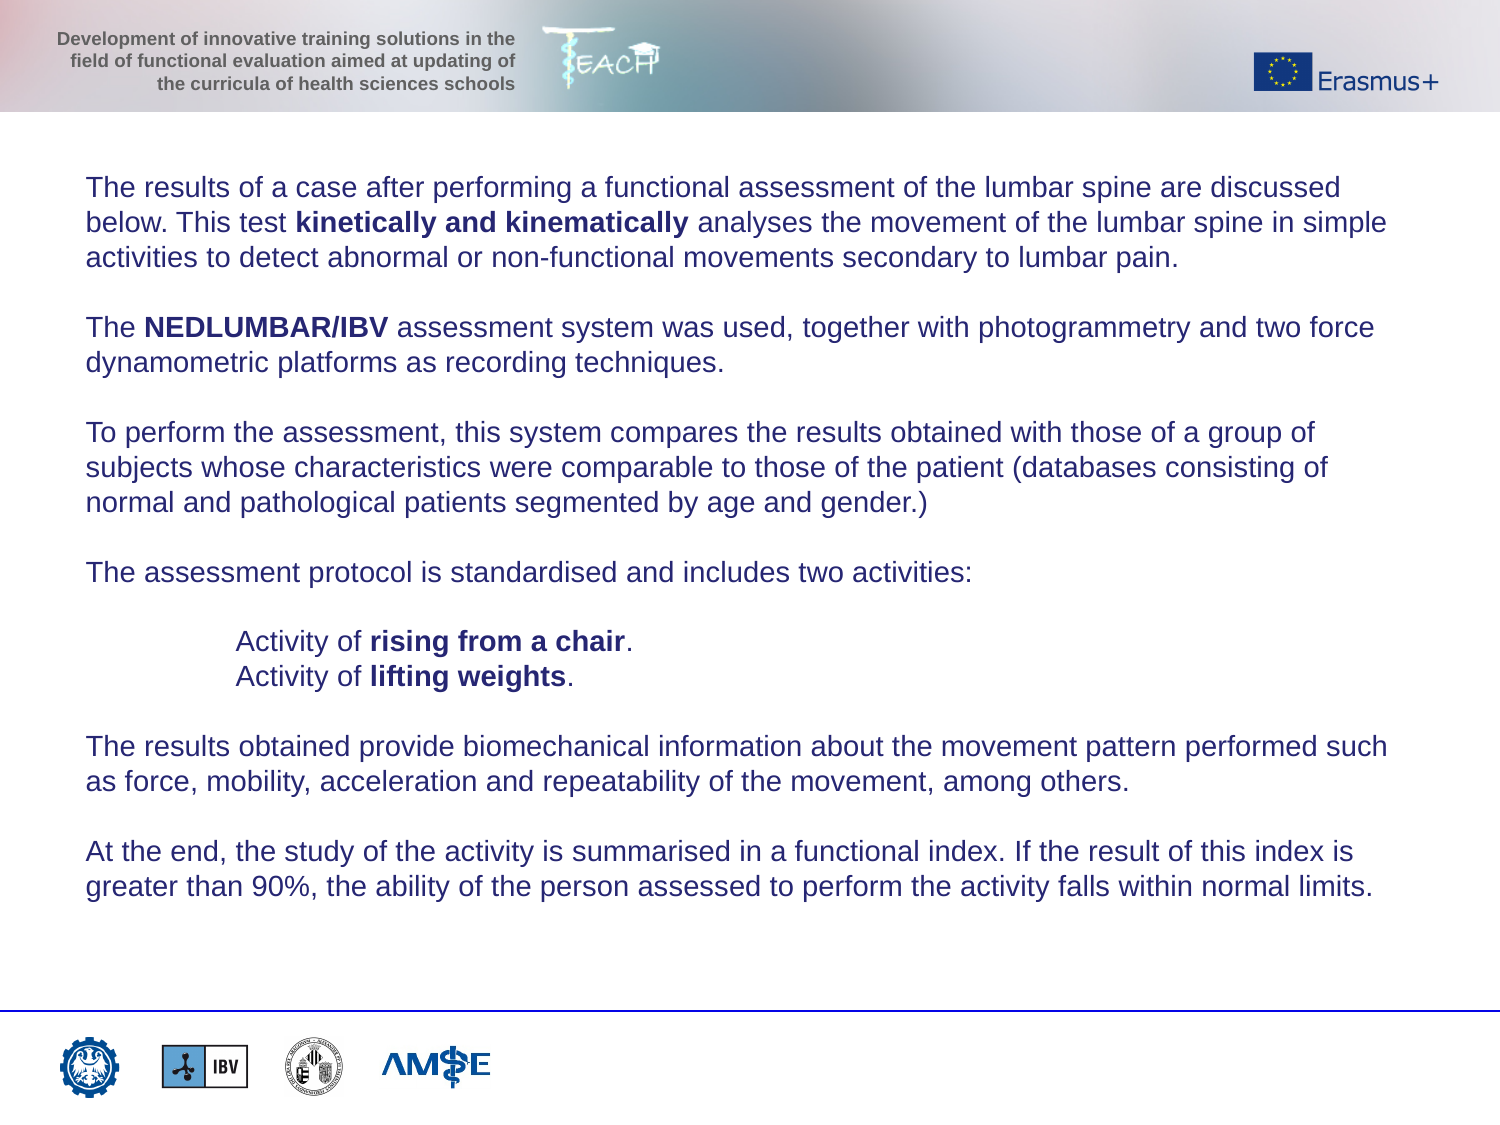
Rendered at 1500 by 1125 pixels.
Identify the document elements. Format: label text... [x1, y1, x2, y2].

picture [161, 1044, 249, 1089]
picture [53, 1035, 126, 1099]
picture [0, 0, 1500, 112]
picture [379, 1044, 491, 1089]
picture [284, 1036, 344, 1097]
title The results of a case after performing a functional assessment of the lumbar spine are discussed below. This test kinetically and kinematically analyses the movement of the lumbar spine in simple activities to detect abnormal or non-functional movements secondary to lumbar pain. The NEDLUMBAR/IBV assessment system was used, together with photogrammetry and two force dynamometric platforms as recording techniques. To perform the assessment, this system compares the results obtained with those of a group of subjects whose characteristics were comparable to those of the patient (databases consisting of normal and pathological patients segmented by age and gender.) The assessment protocol is standardised and includes two activities: Activity of rising from a chair. Activity of lifting weights. The results obtained provide biomechanical information about the movement pattern performed such as force, mobility, acceleration and repeatability of the movement, among others. At the end, the study of the activity is summarised in a functional index. If the result of this index is greater than 90%, the ability of the person assessed to perform the activity falls within normal limits. [70, 160, 1430, 445]
